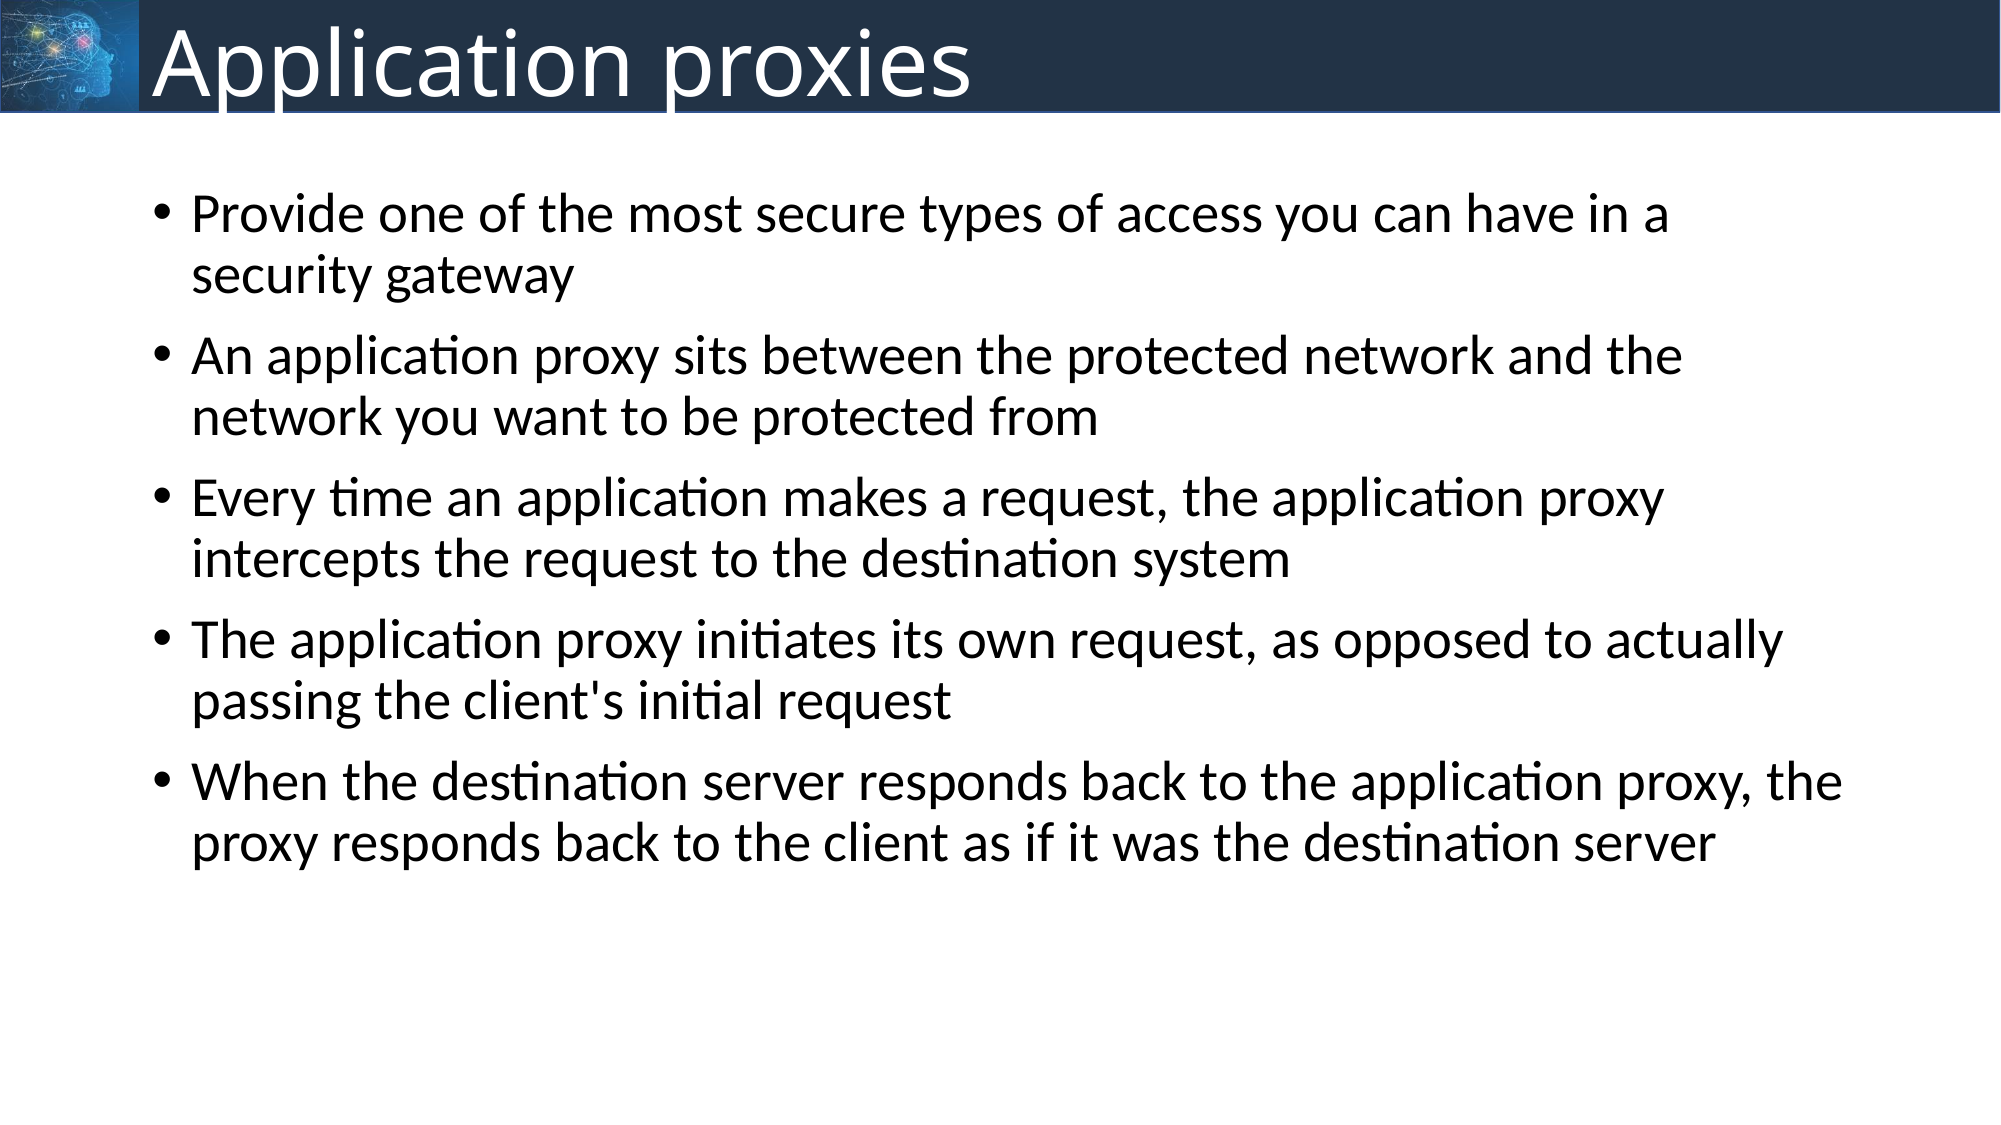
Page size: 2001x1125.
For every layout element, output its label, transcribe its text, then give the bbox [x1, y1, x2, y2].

title Application proxies [137, 0, 1863, 176]
picture [2, 0, 137, 111]
list Provide one of the most secure types of access you can have in a security gateway An application proxy sits between the protected network and the network you want to be protected from Every time an application makes a request, the application proxy intercepts the request to the destination system The application proxy initiates its own request, as opposed to actually passing the client's initial request When the destination server responds back to the application proxy, the proxy responds back to the client as if it was the destination server [137, 176, 1863, 890]
